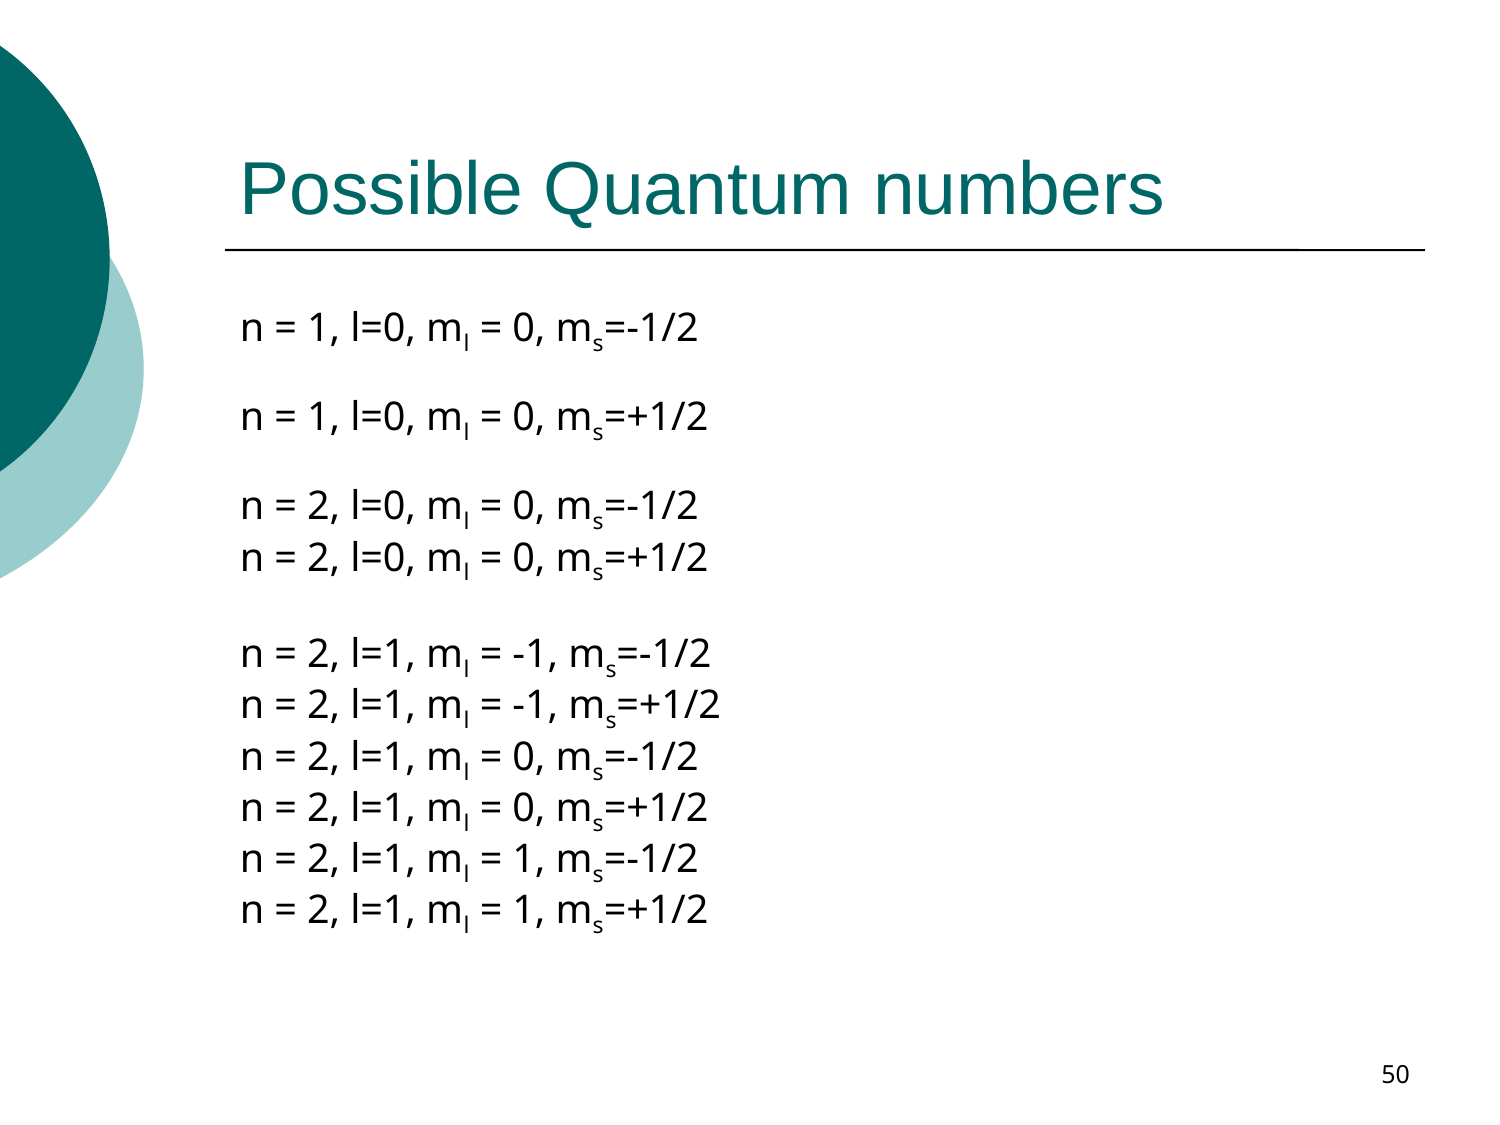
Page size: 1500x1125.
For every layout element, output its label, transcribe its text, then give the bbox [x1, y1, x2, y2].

slide_number 50 [1074, 1025, 1425, 1100]
title Possible Quantum numbers [224, 49, 1425, 237]
list n = 1, l=0, ml = 0, ms=-1/2 n = 1, l=0, ml = 0, ms=+1/2 n = 2, l=0, ml = 0, ms=-1/2 n = 2, l=0, ml = 0, ms=+1/2 n = 2, l=1, ml = -1, ms=-1/2 n = 2, l=1, ml = -1, ms=+1/2 n = 2, l=1, ml = 0, ms=-1/2 n = 2, l=1, ml = 0, ms=+1/2 n = 2, l=1, ml = 1, ms=-1/2 n = 2, l=1, ml = 1, ms=+1/2 [224, 299, 1425, 975]
